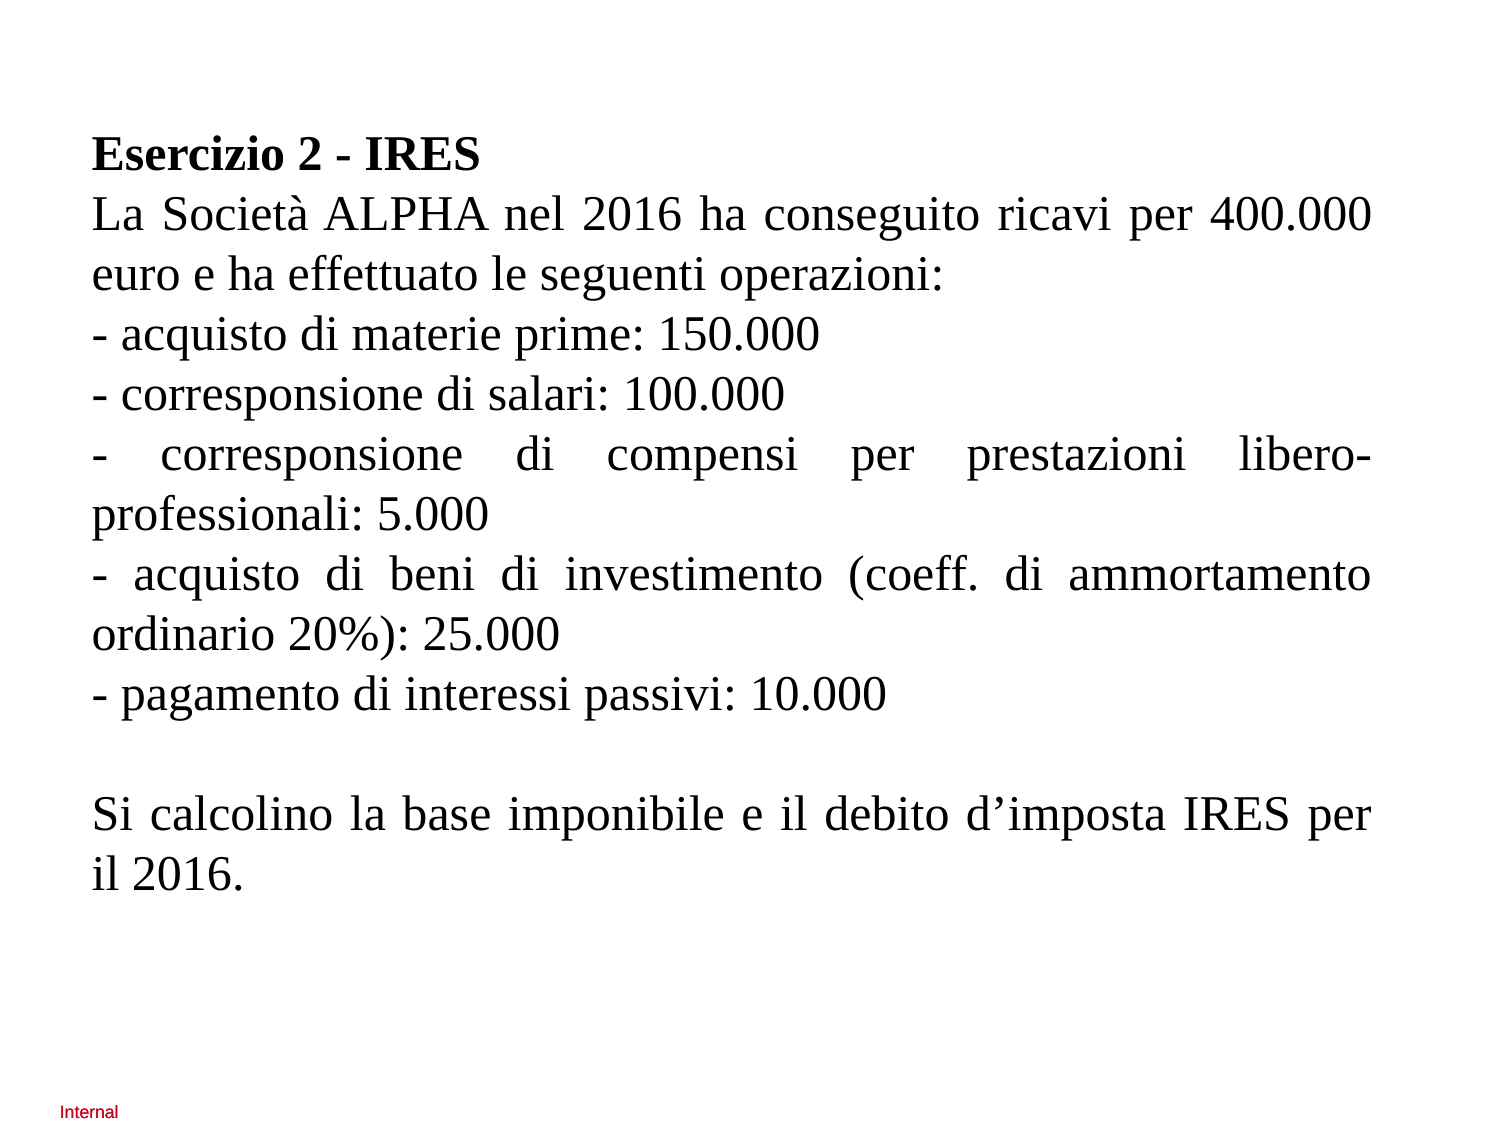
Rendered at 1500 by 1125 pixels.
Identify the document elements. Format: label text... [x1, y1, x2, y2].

text_box Esercizio 2 - IRES La Società ALPHA nel 2016 ha conseguito ricavi per 400.000 euro e ha effettuato le seguenti operazioni: - acquisto di materie prime: 150.000 - corresponsione di salari: 100.000 - corresponsione di compensi per prestazioni libero-professionali: 5.000 - acquisto di beni di investimento (coeff. di ammortamento ordinario 20%): 25.000 - pagamento di interessi passivi: 10.000 Si calcolino la base imponibile e il debito d’imposta IRES per il 2016. [76, 113, 1388, 909]
